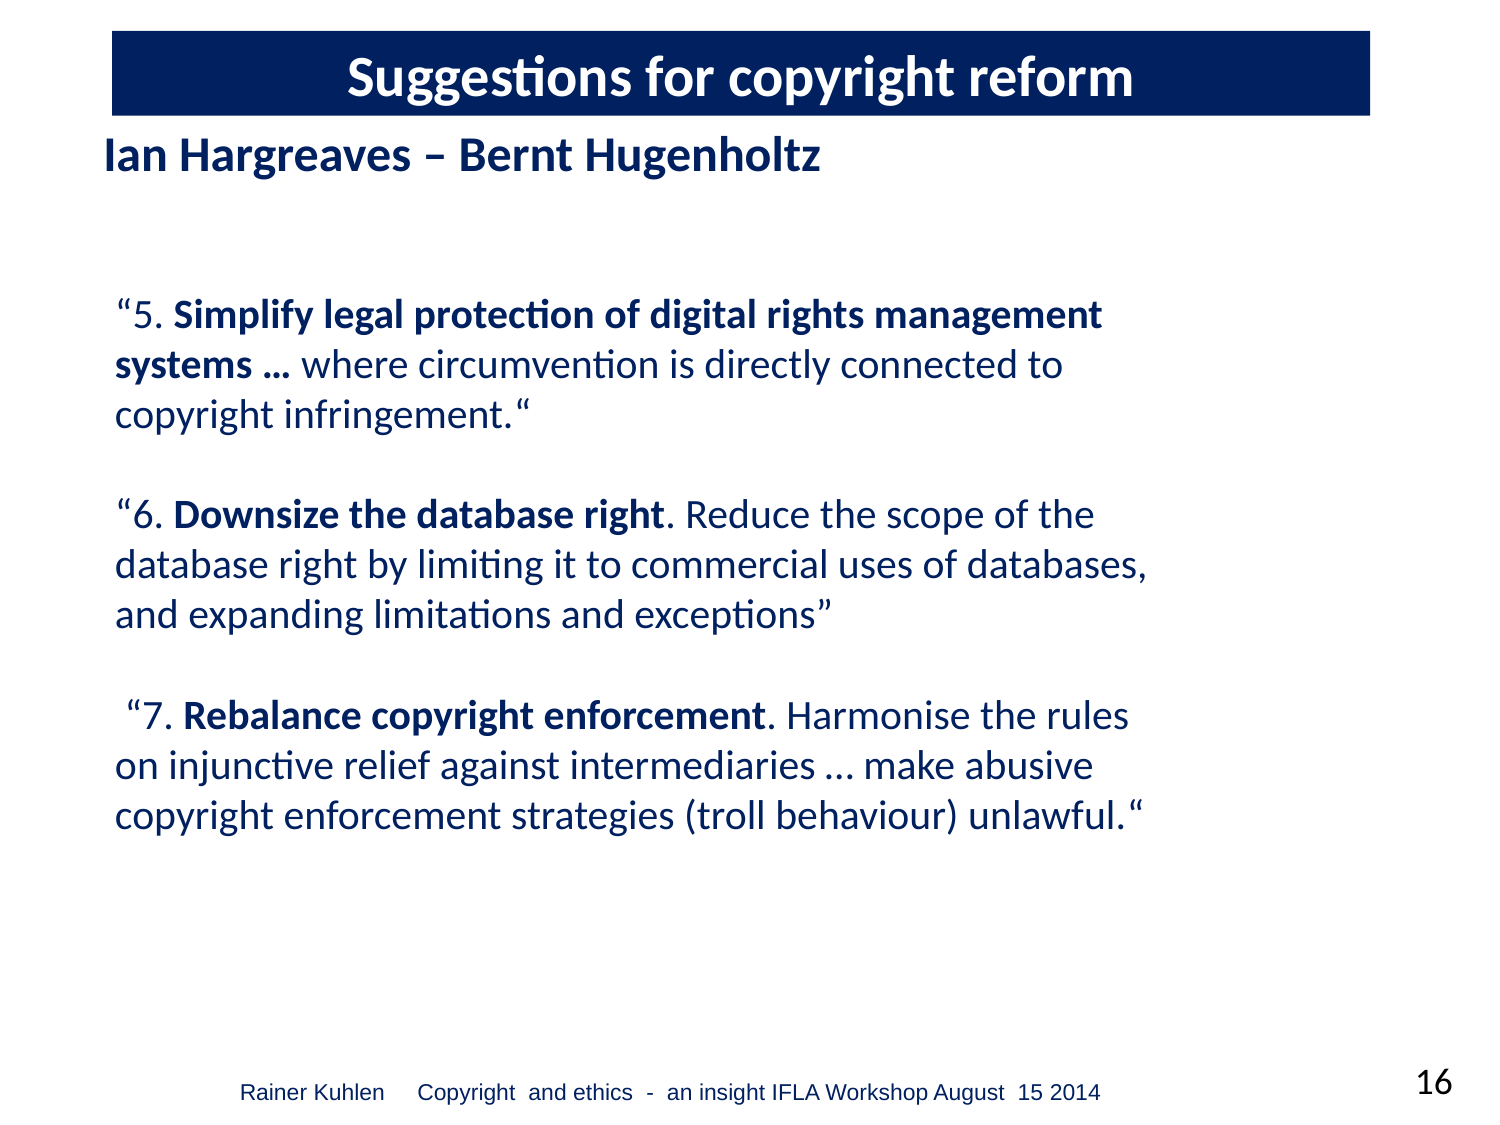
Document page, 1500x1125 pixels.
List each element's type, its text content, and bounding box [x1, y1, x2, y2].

text_box Ian Hargreaves – Bernt Hugenholtz [88, 113, 1471, 189]
text_box Suggestions for copyright reform [112, 30, 1371, 113]
text_box “5. Simplify legal protection of digital rights management systems … where circumvention is directly connected to copyright infringement.“ [100, 278, 1164, 444]
text_box “7. Rebalance copyright enforcement. Harmonise the rules on injunctive relief against intermediaries … make abusive copyright enforcement strategies (troll behaviour) unlawful.“ [100, 680, 1164, 846]
text_box “6. Downsize the database right. Reduce the scope of the database right by limiting it to commercial uses of databases, and expanding limitations and exceptions” [100, 479, 1164, 645]
